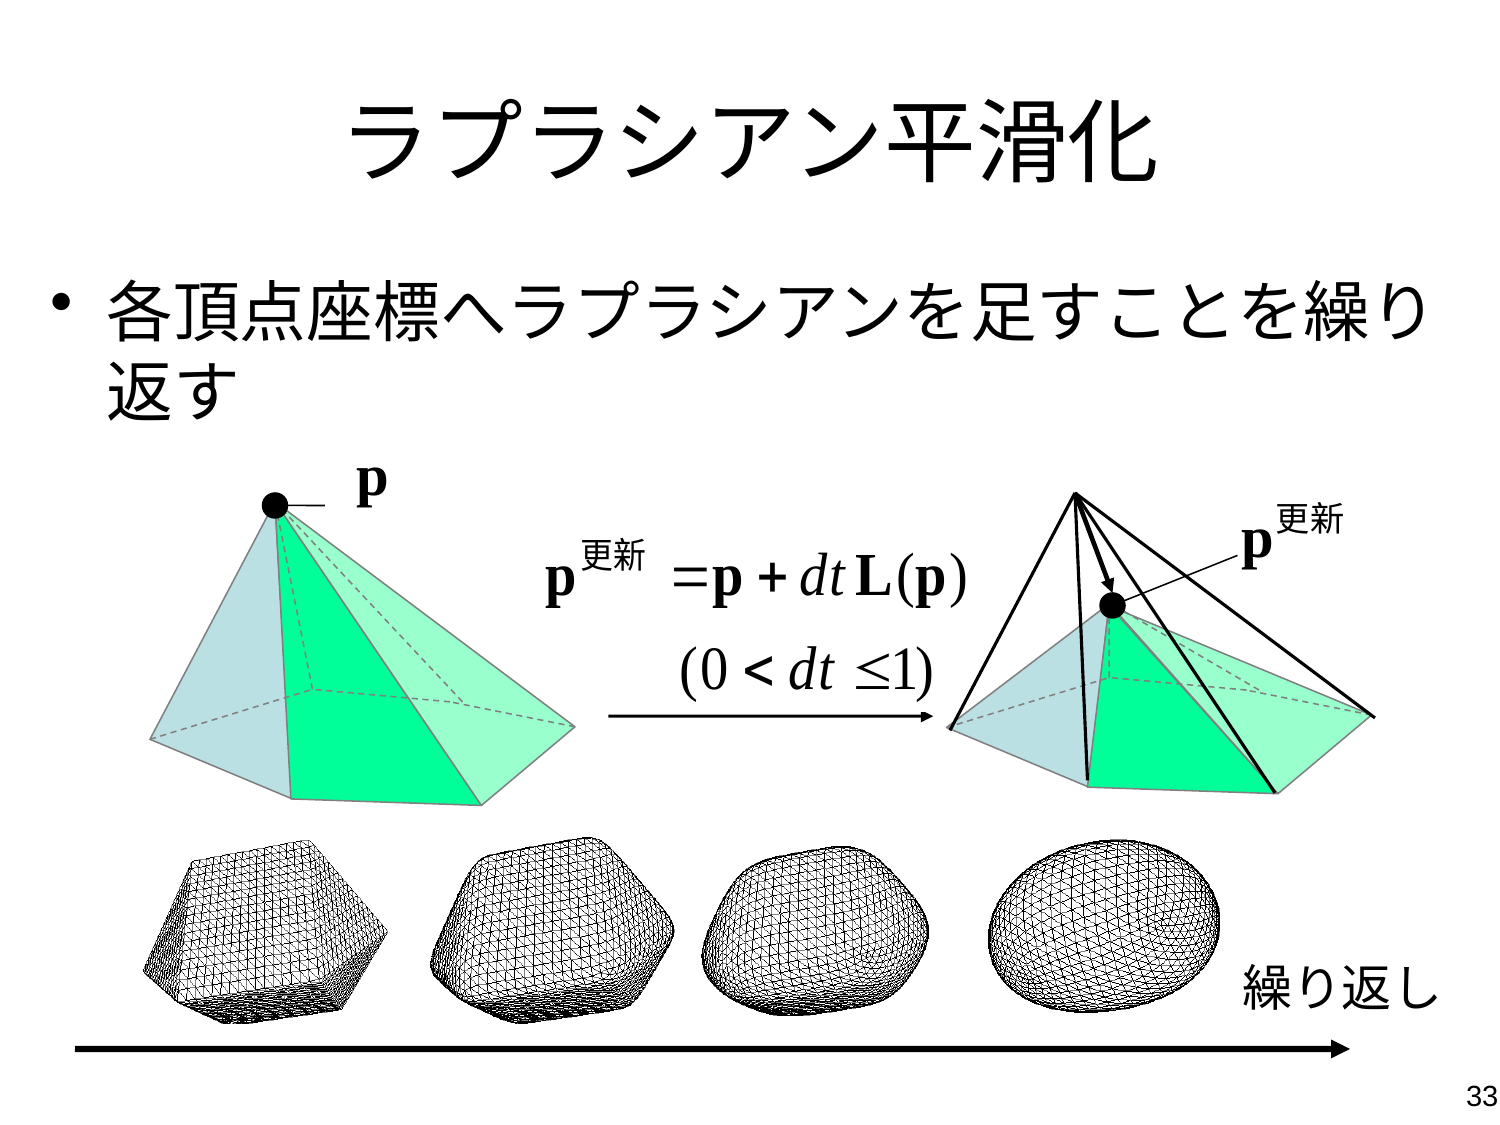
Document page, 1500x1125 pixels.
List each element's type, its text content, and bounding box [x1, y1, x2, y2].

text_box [538, 524, 978, 618]
text_box [947, 610, 1107, 787]
text_box [283, 510, 574, 726]
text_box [348, 456, 399, 521]
text_box [409, 699, 575, 806]
picture [699, 836, 951, 1031]
picture [424, 836, 676, 1028]
list 各頂点座標へラプラシアンを足すことを繰り返す [35, 262, 1477, 1005]
text_box [1120, 612, 1368, 714]
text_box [1233, 489, 1357, 583]
text_box [275, 516, 481, 806]
text_box [1100, 592, 1126, 618]
text_box [149, 516, 290, 798]
text_box [262, 492, 288, 518]
picture [987, 830, 1226, 1025]
text_box [1087, 617, 1277, 794]
picture [137, 836, 389, 1025]
text_box 繰り返し [1229, 948, 1457, 1024]
text_box [1181, 685, 1371, 794]
text_box [74, 1042, 1351, 1056]
title ラプラシアン平滑化 [75, 45, 1425, 233]
slide_number 33 [1163, 1070, 1500, 1125]
text_box [1076, 496, 1114, 593]
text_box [671, 633, 941, 712]
